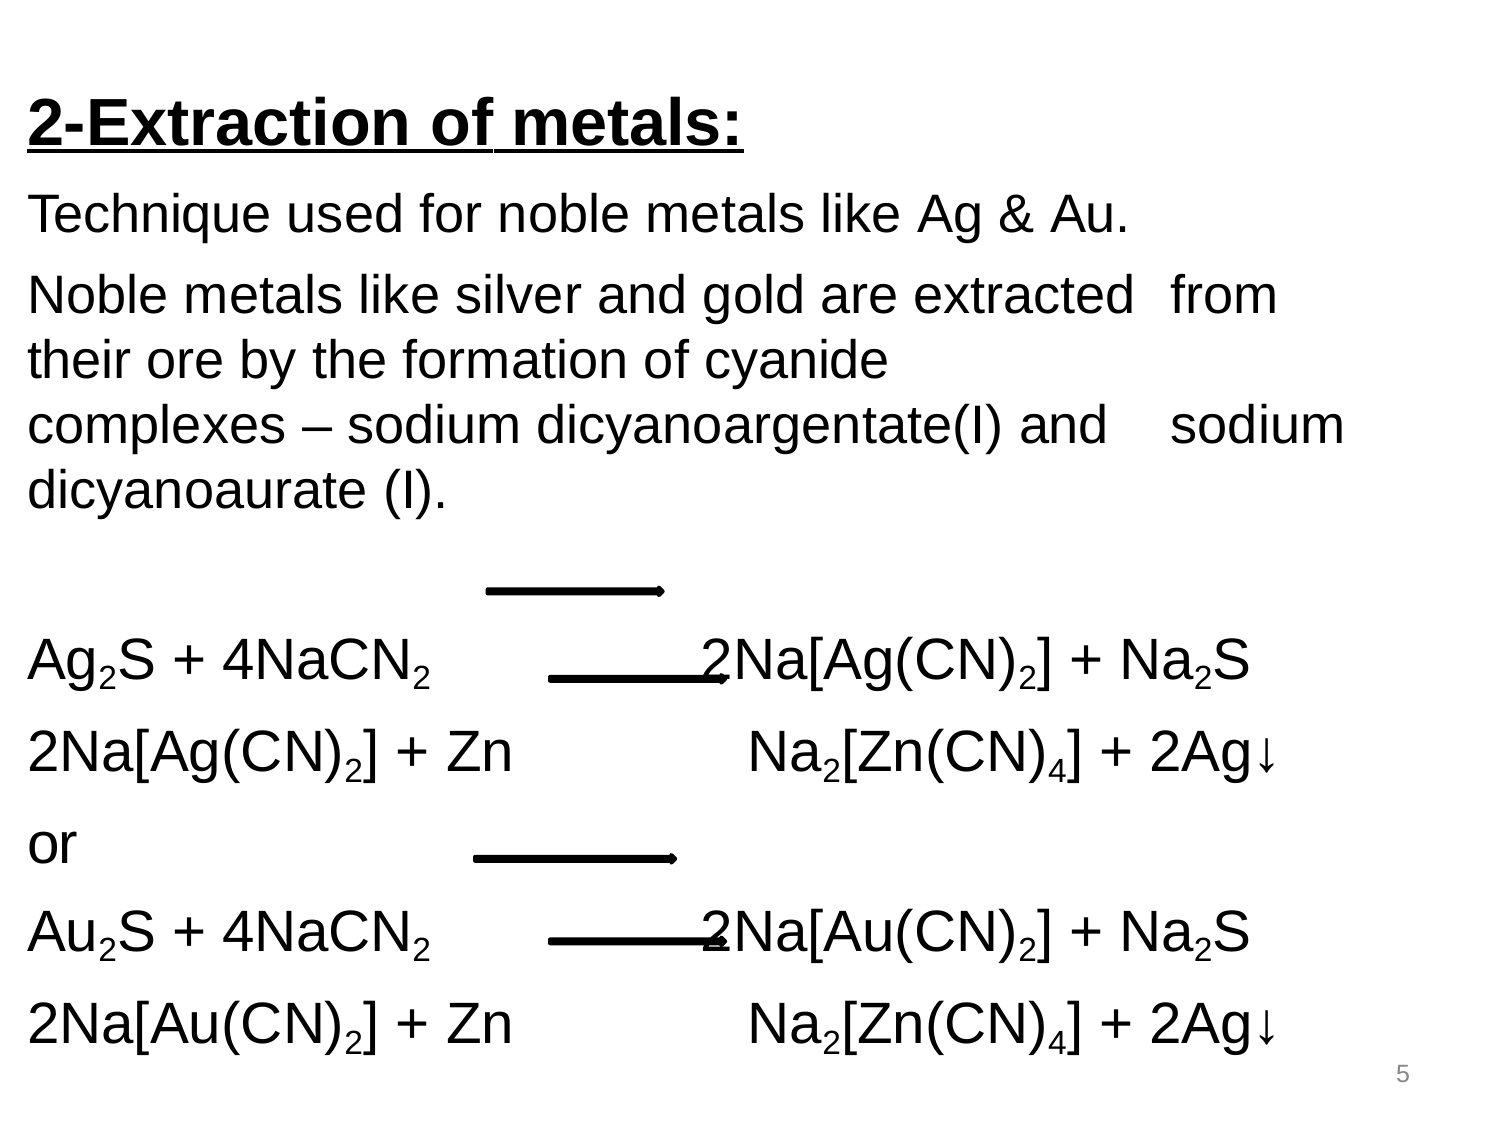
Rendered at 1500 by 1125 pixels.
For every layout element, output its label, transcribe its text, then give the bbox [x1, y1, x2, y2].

title 2-Extraction of metals: [24, 76, 747, 159]
slide_number 5 [1379, 1057, 1419, 1125]
text_box Technique used for noble metals like Ag & Au. Noble metals like silver and gold are extracted from their ore by the formation of cyanide complexes – sodium dicyanoargentate(I) and sodium dicyanoaurate (I). Ag2S + 4NaCN2 2Na[Ag(CN)2] + Na2S 2Na[Ag(CN)2] + Zn Na2[Zn(CN)4] + 2Ag↓ or Au2S + 4NaCN2 2Na[Au(CN)2] + Na2S 2Na[Au(CN)2] + Zn Na2[Zn(CN)4] + 2Ag↓ [22, 159, 1400, 1061]
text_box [485, 585, 665, 598]
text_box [472, 852, 678, 865]
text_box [547, 672, 728, 685]
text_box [547, 935, 728, 948]
